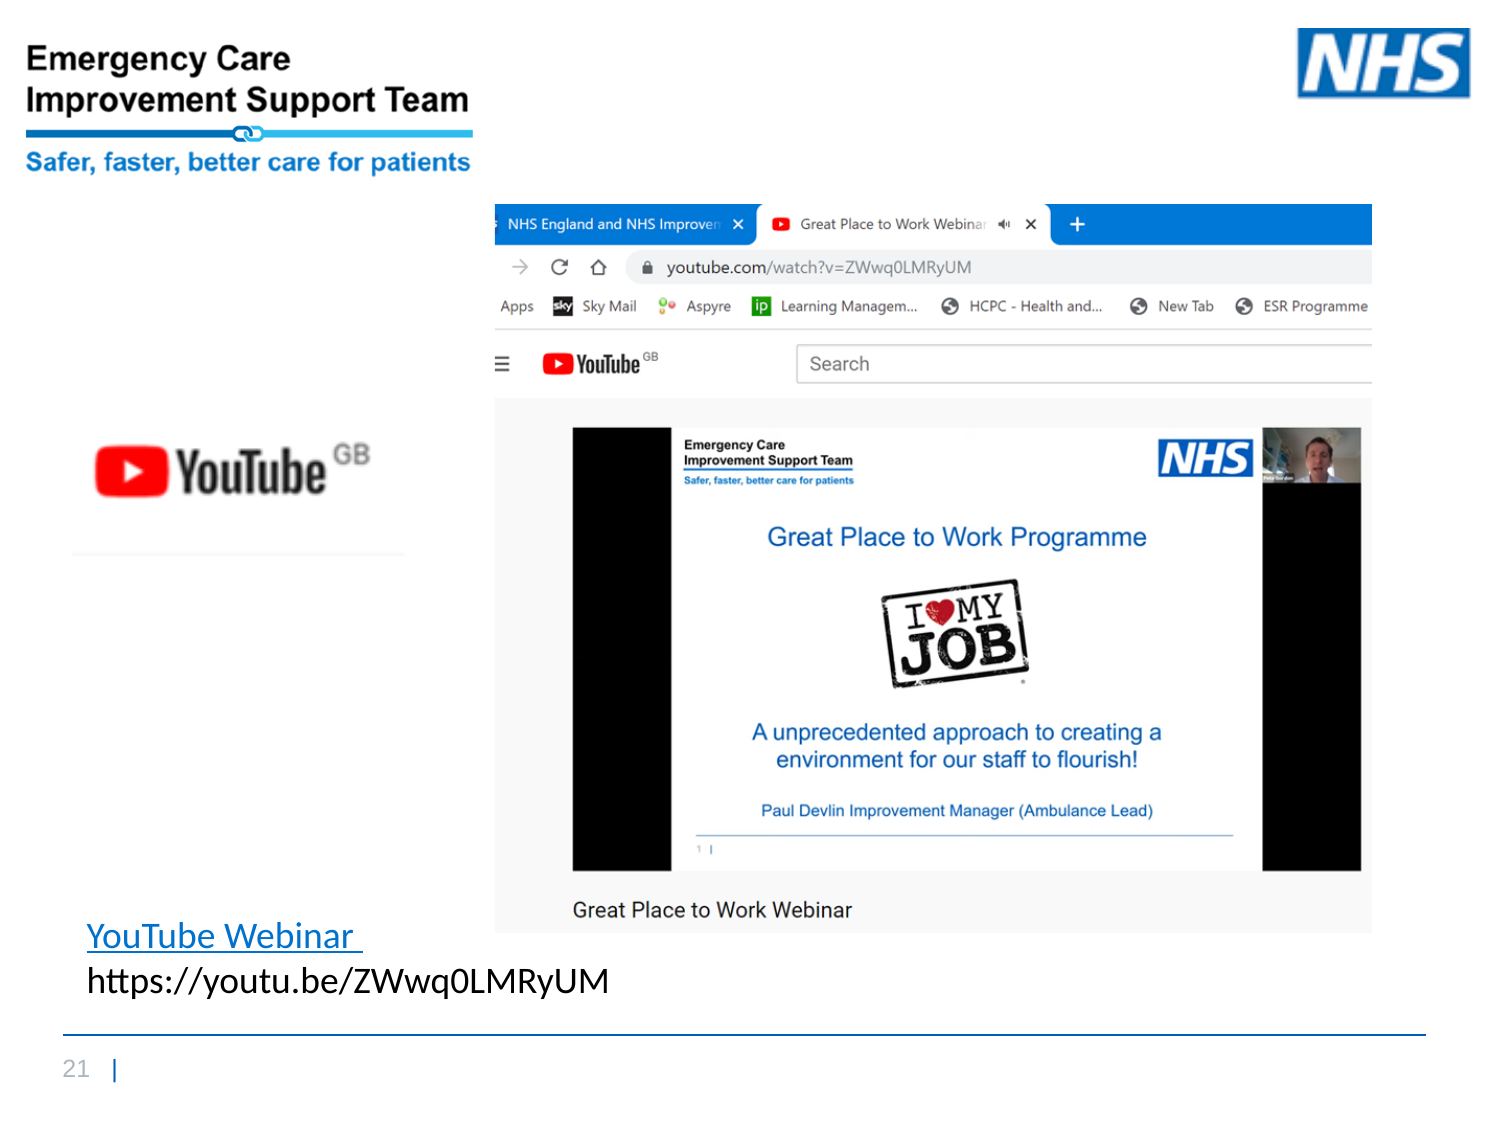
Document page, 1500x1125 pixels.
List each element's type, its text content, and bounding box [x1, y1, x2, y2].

picture [1284, 28, 1472, 108]
picture [14, 22, 486, 181]
picture [494, 204, 1372, 933]
text_box YouTube Webinar https://youtu.be/ZWwq0LMRyUM [71, 903, 822, 1009]
picture [72, 403, 405, 556]
